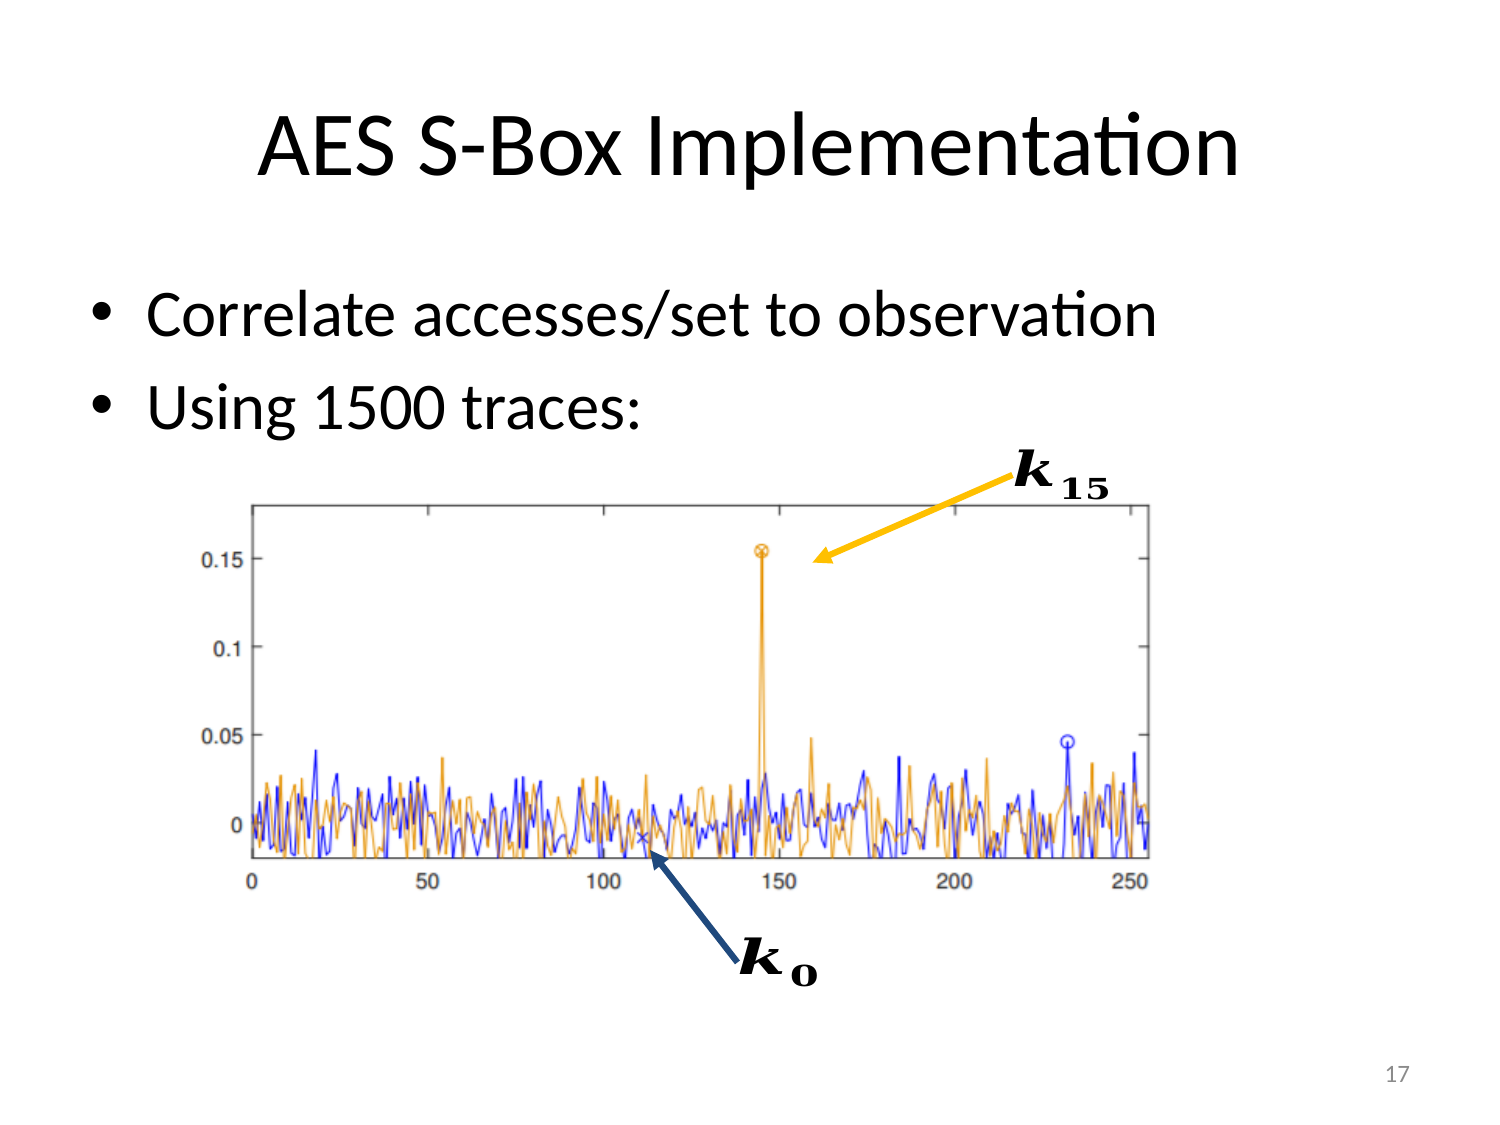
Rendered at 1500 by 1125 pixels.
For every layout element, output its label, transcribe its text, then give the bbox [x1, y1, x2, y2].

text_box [812, 444, 1110, 563]
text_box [649, 849, 818, 993]
slide_number 17 [1074, 1042, 1425, 1103]
title AES S-Box Implementation [75, 45, 1425, 233]
picture [0, 474, 1413, 908]
list Correlate accesses/set to observation Using 1500 traces: [75, 262, 1425, 1005]
